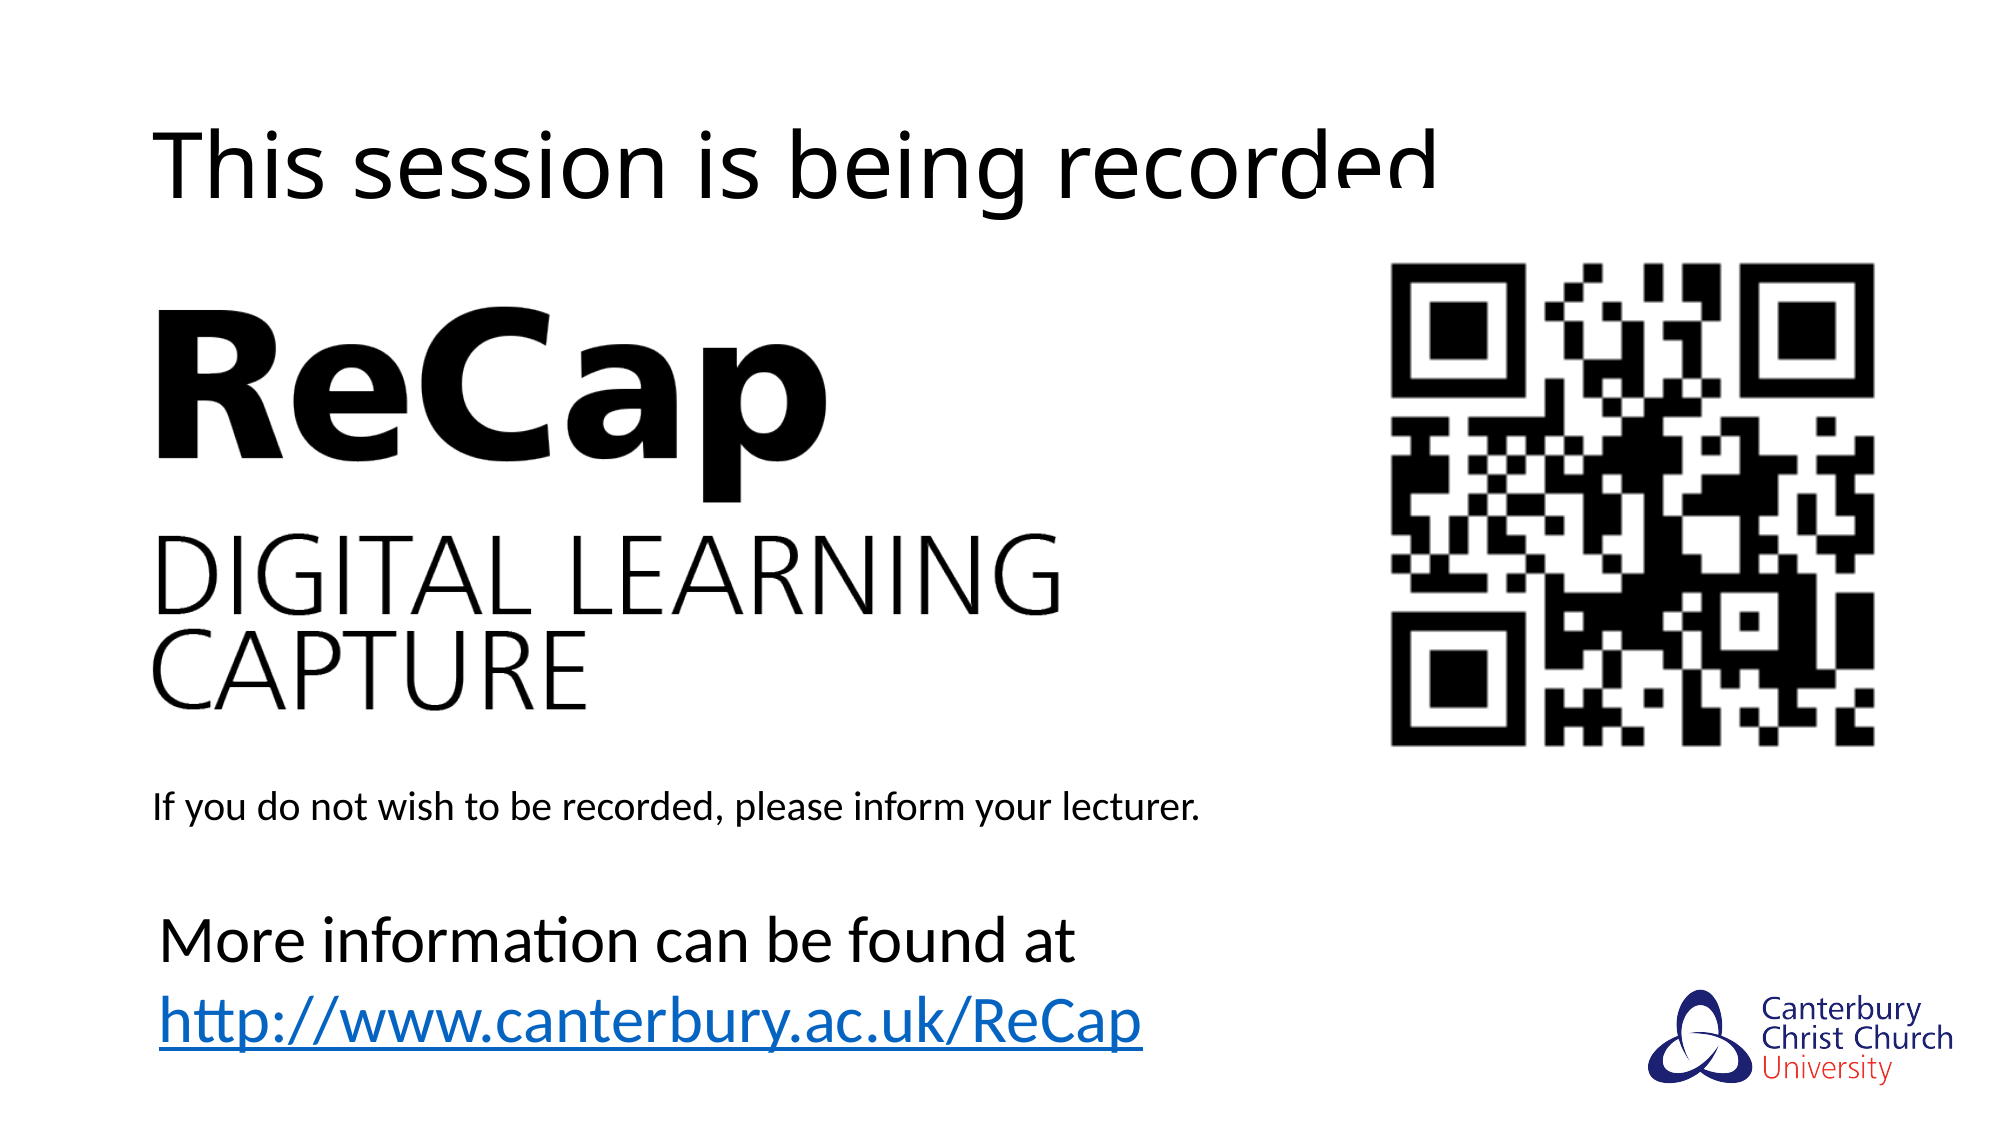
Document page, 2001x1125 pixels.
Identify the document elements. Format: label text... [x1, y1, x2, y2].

picture [1623, 965, 1977, 1110]
text_box If you do not wish to be recorded, please inform your lecturer. [137, 771, 1427, 837]
picture [1316, 188, 1955, 827]
text_box More information can be found at http://www.canterbury.ac.uk/ReCap [143, 888, 1174, 1063]
title This session is being recorded [137, 59, 1863, 278]
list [94, 243, 1152, 772]
